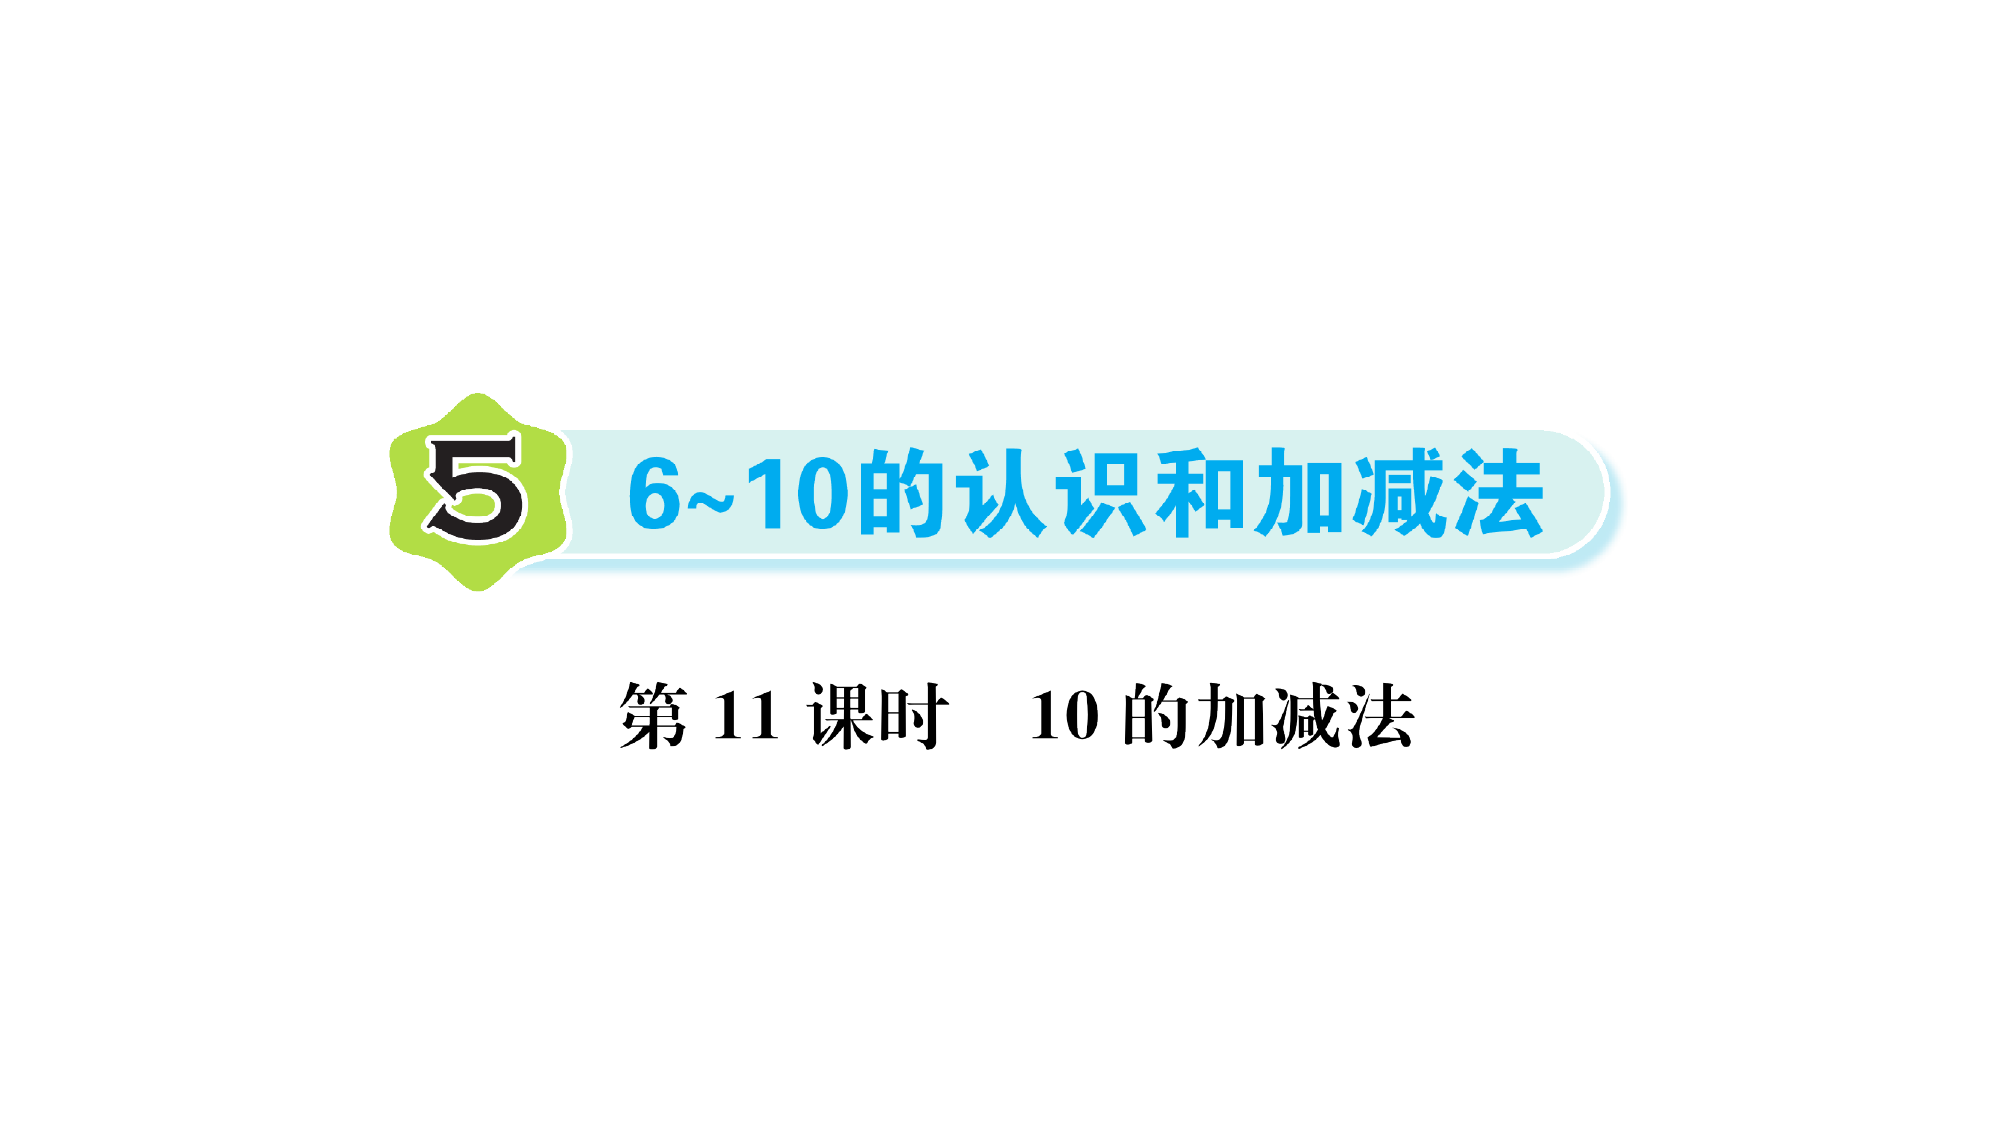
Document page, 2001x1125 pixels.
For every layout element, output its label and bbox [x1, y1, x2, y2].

picture [385, 373, 1637, 630]
picture [615, 660, 1419, 815]
